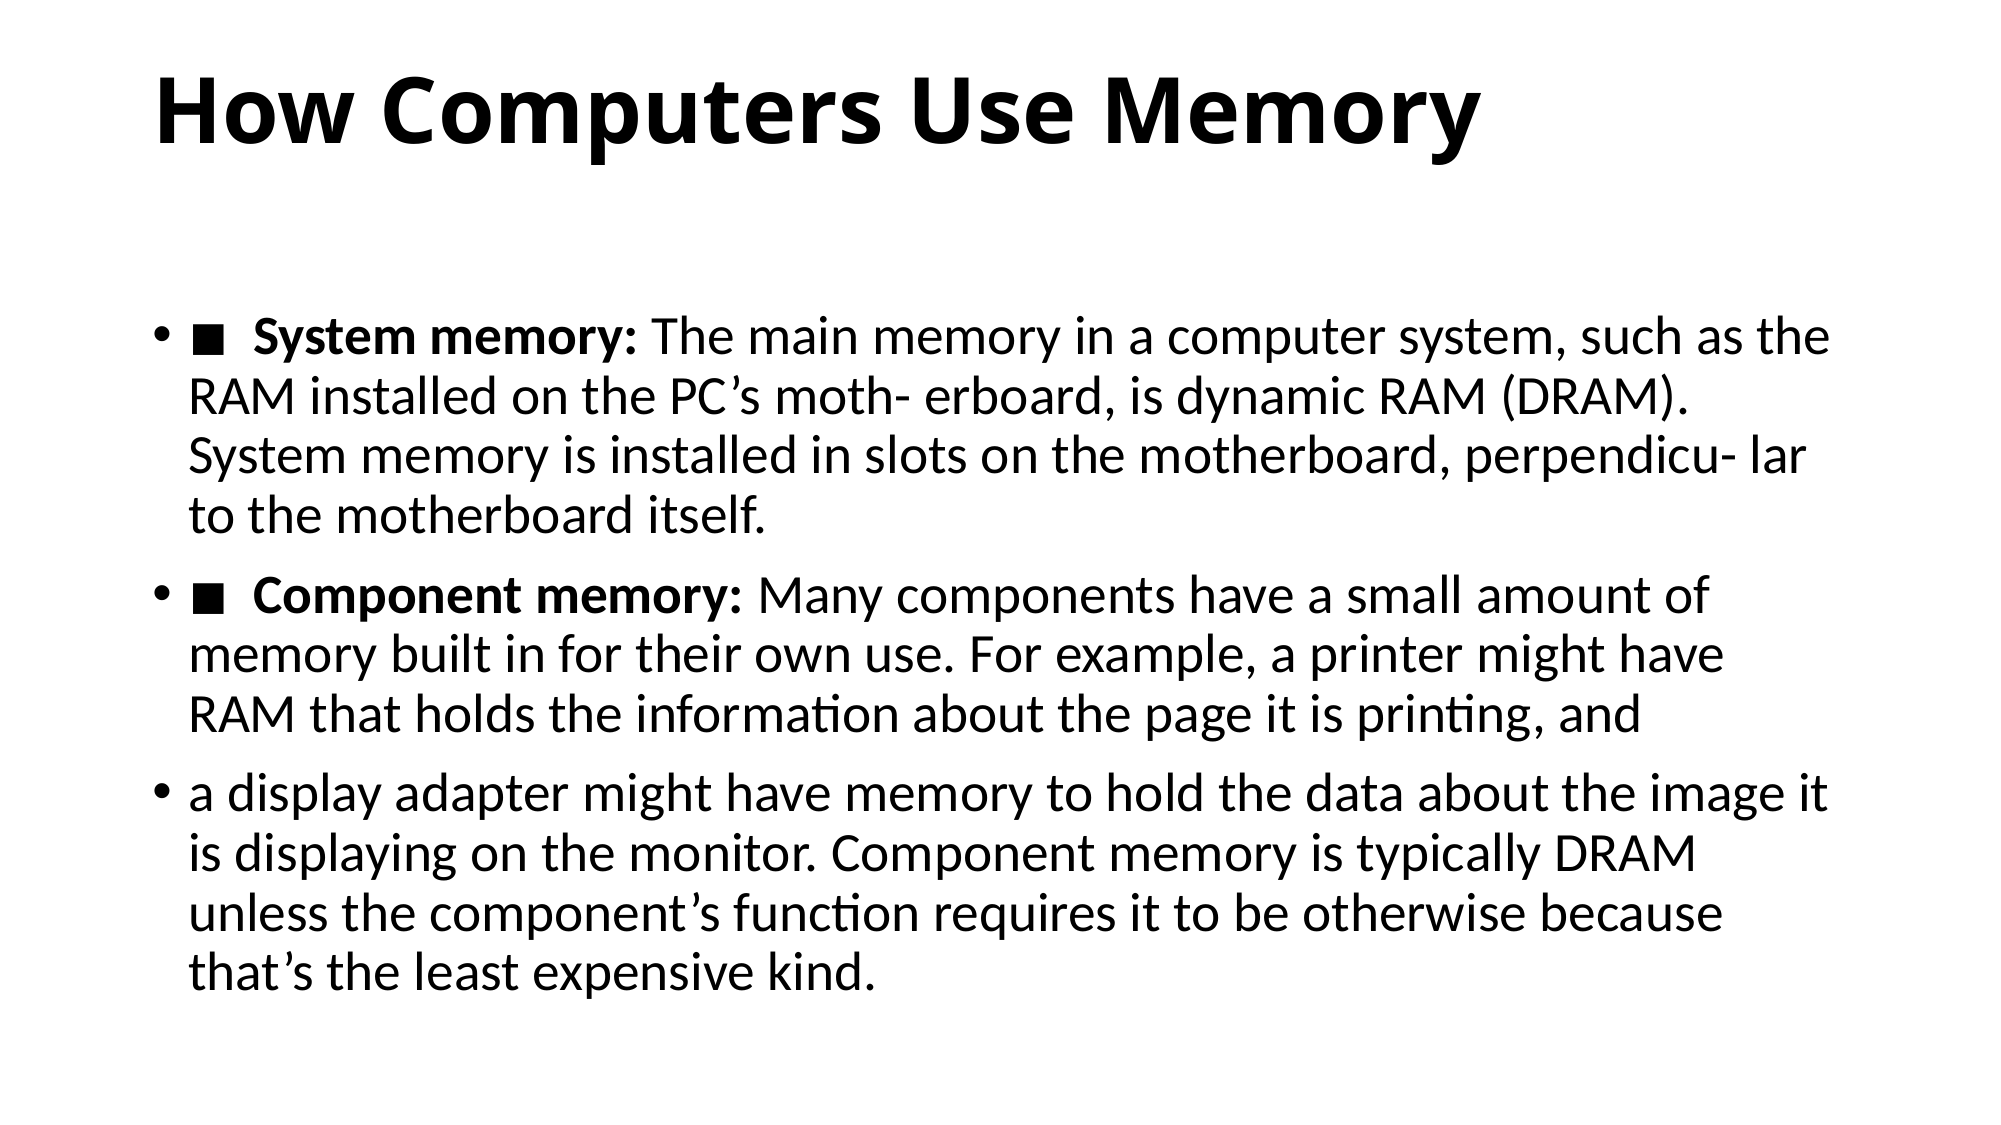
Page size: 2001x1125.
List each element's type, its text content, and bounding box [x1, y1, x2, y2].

list ◾ System memory: The main memory in a computer system, such as the RAM installed on the PC’s moth- erboard, is dynamic RAM (DRAM). System memory is installed in slots on the motherboard, perpendicu- lar to the motherboard itself. ◾ Component memory: Many components have a small amount of memory built in for their own use. For example, a printer might have RAM that holds the information about the page it is printing, and a display adapter might have memory to hold the data about the image it is displaying on the monitor. Component memory is typically DRAM unless the component’s function requires it to be otherwise because that’s the least expensive kind. [137, 299, 1863, 1014]
title How Computers Use Memory [137, 59, 1863, 278]
